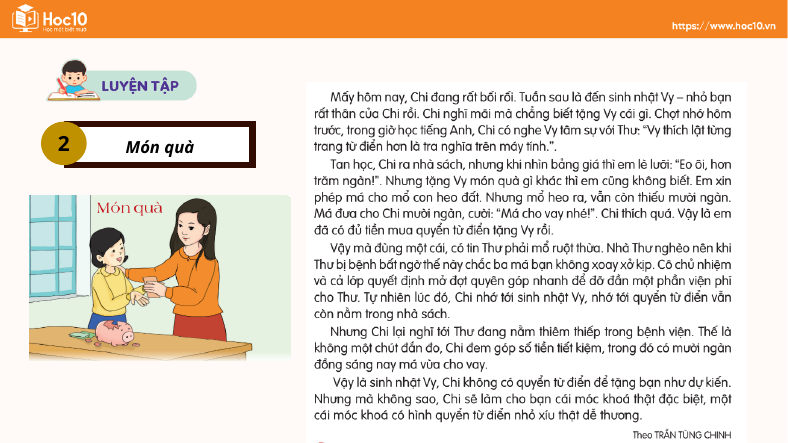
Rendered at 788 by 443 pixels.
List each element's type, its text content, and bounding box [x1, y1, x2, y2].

picture [0, 0, 788, 443]
text_box Món quà [67, 123, 253, 166]
text_box 2 [40, 121, 87, 166]
